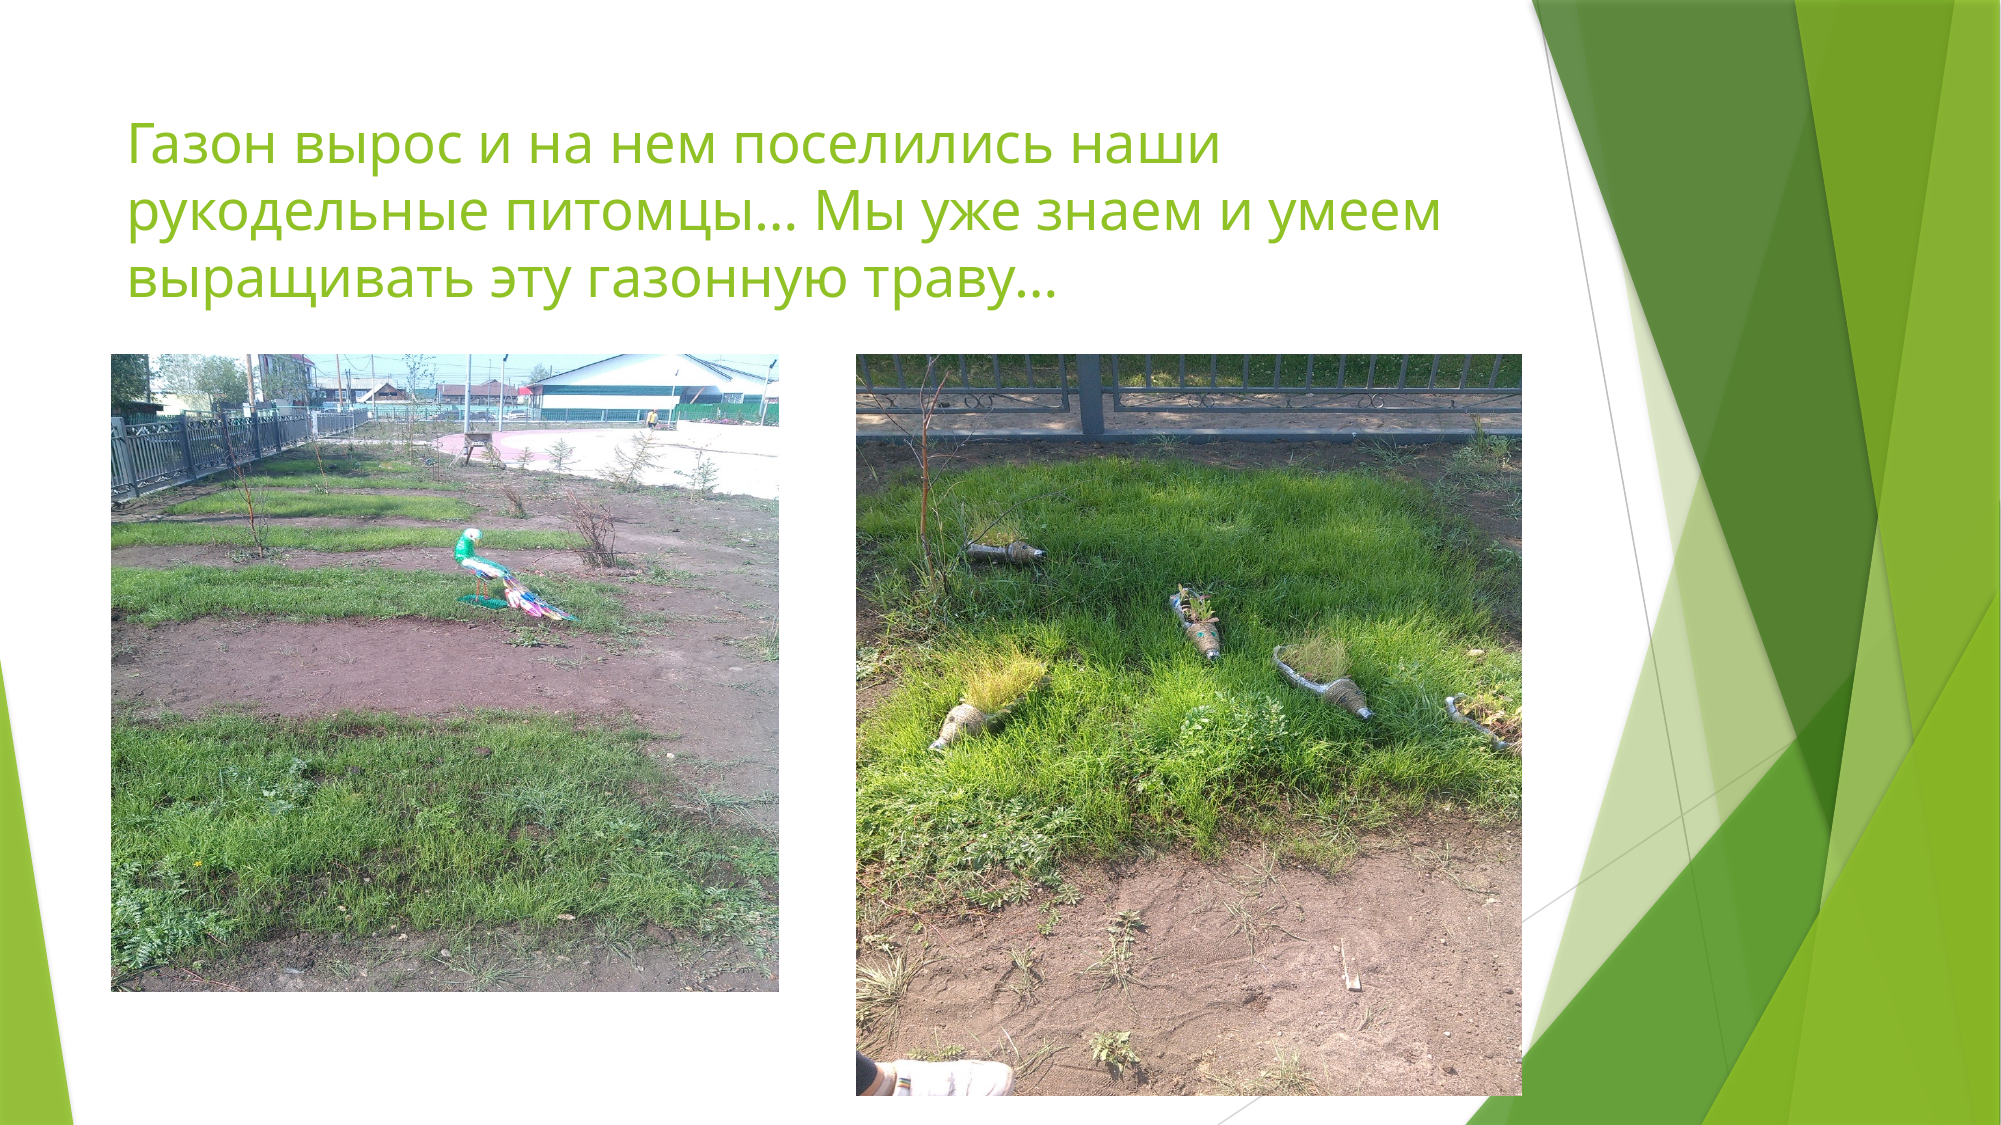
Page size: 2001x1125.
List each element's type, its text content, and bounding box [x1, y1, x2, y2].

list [110, 353, 780, 992]
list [856, 353, 1522, 1096]
title Газон вырос и на нем поселились наши рукодельные питомцы… Мы уже знаем и умеем выращивать эту газонную траву… [111, 99, 1522, 317]
